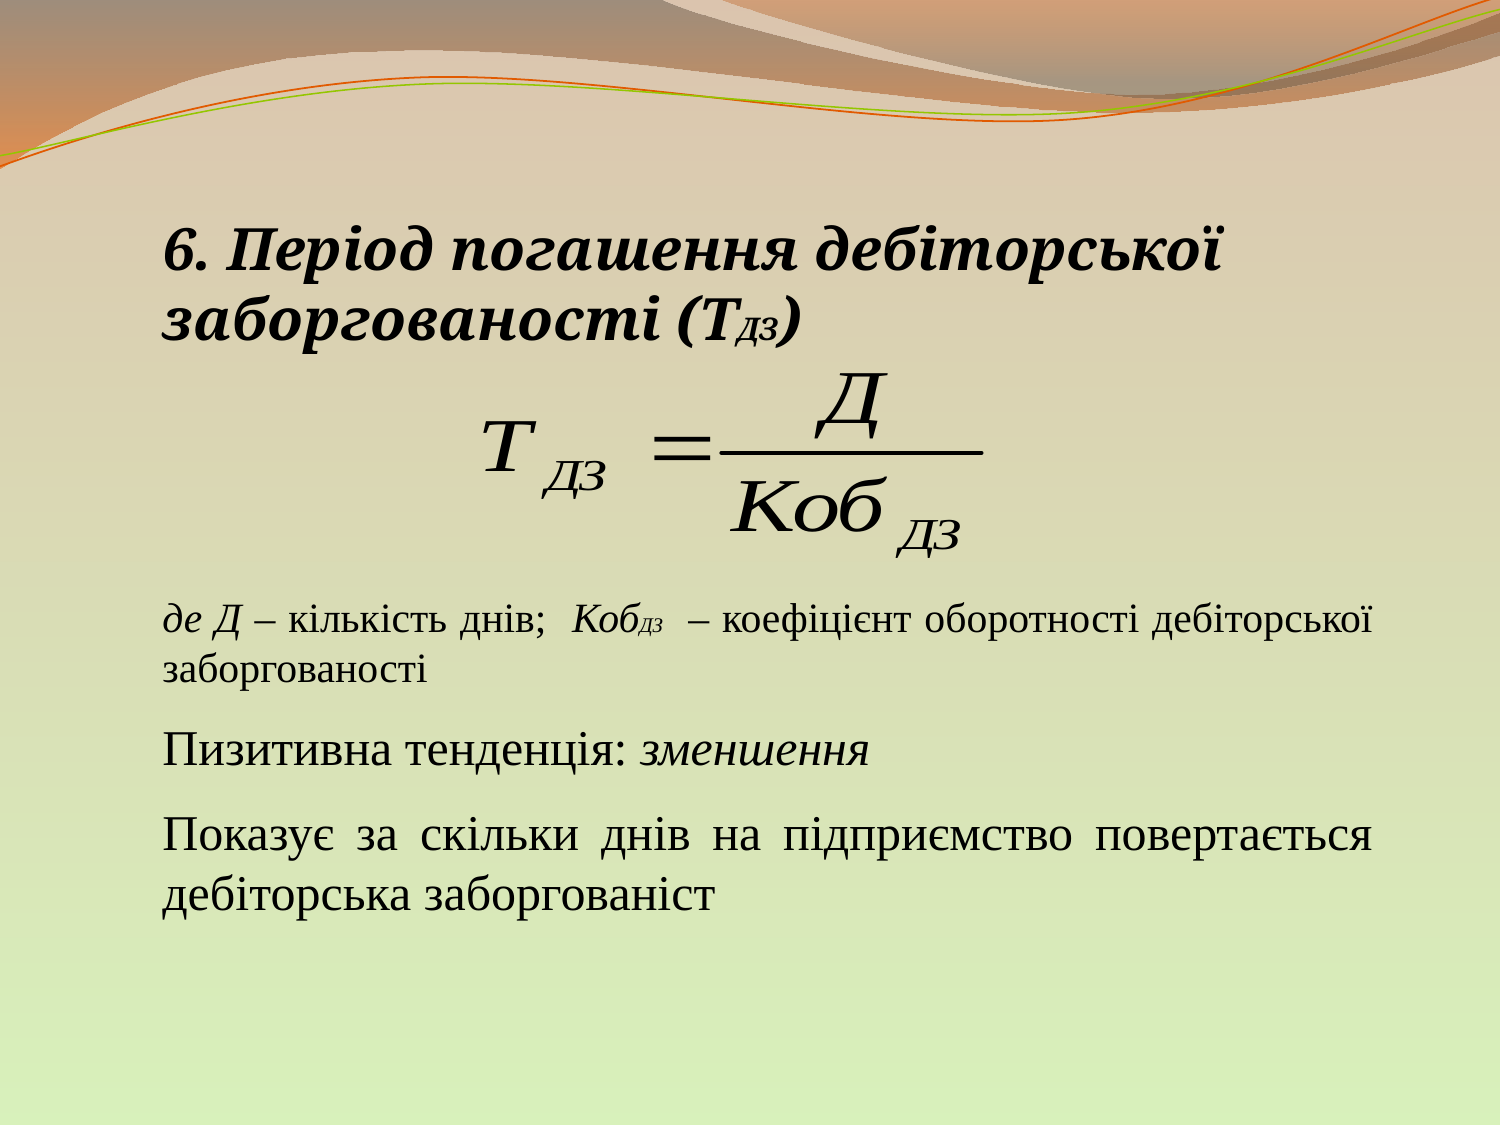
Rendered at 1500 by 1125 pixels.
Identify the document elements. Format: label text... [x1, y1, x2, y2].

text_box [468, 351, 1000, 574]
text_box 6. Період погашення дебіторської заборгованості (ТДЗ) [147, 204, 1317, 360]
text_box де Д – кількість днів; КобДЗ – коефіцієнт оборотності дебіторської заборгованості Пизитивна тенденція: зменшення Показує за скільки днів на підприємство повертається дебіторська заборгованіст [147, 583, 1388, 929]
